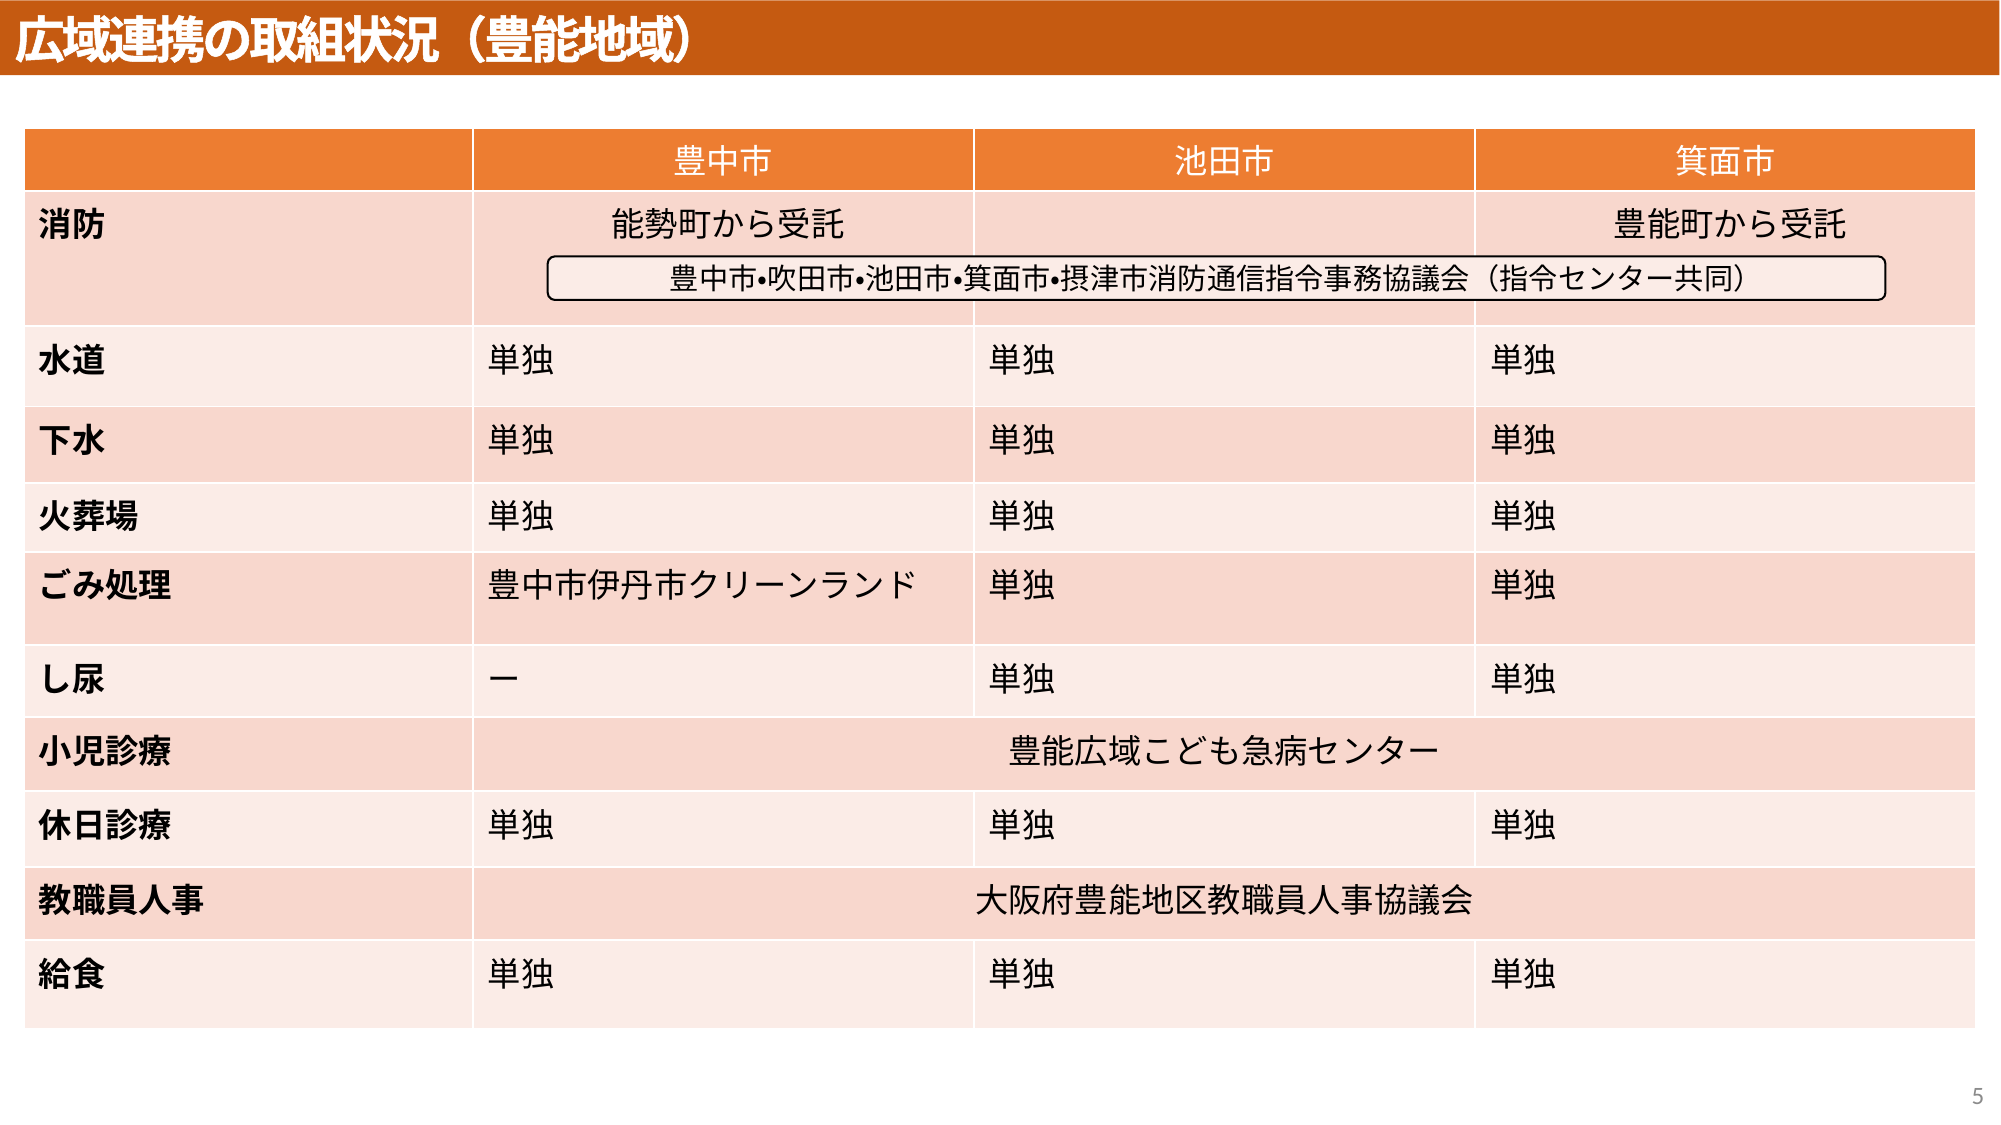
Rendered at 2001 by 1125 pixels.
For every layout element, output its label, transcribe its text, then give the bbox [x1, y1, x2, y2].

table_cell 下水 [25, 407, 472, 482]
table_cell [975, 192, 1474, 255]
table_cell 単独 [1476, 327, 1975, 406]
table_cell し尿 [25, 646, 472, 716]
table_cell 単独 [975, 792, 1474, 866]
table_cell 豊中市伊丹市クリーンランド [474, 553, 973, 644]
table_cell 豊能広域こども急病センター [474, 718, 1975, 790]
table_cell 火葬場 [25, 484, 472, 551]
table_cell 教職員人事 [25, 868, 472, 939]
table_cell 能勢町から受託 [474, 192, 973, 325]
table_cell 小児診療 [25, 718, 472, 790]
table_cell 単独 [975, 484, 1474, 551]
table_cell 単独 [975, 327, 1474, 406]
table_cell 単独 [474, 327, 973, 406]
table_cell 給食 [25, 941, 472, 1028]
table_cell 単独 [1476, 646, 1975, 716]
table_cell 単独 [1476, 792, 1975, 866]
slide_number 5 [1549, 1065, 2000, 1125]
table_header 池田市 [975, 129, 1474, 190]
table_header 豊中市 [474, 129, 973, 190]
table_cell 単独 [474, 407, 973, 482]
table_header [25, 129, 472, 190]
table_cell 単独 [1476, 941, 1975, 1028]
table_cell [975, 301, 1474, 325]
table_cell 単独 [474, 792, 973, 866]
table_cell 消防 [25, 192, 472, 325]
table_cell 単独 [474, 484, 973, 551]
table_cell 単独 [474, 941, 973, 1028]
table_cell 単独 [975, 941, 1474, 1028]
table_cell 大阪府豊能地区教職員人事協議会 [474, 868, 1975, 939]
table_cell ごみ処理 [25, 553, 472, 644]
table_cell 豊能町から受託 [1476, 192, 1975, 325]
table_cell 単独 [1476, 407, 1975, 482]
table_cell 休日診療 [25, 792, 472, 866]
table_cell 単独 [975, 553, 1474, 644]
table_cell 単独 [1476, 484, 1975, 551]
table_cell 水道 [25, 327, 472, 406]
table_cell 単独 [975, 646, 1474, 716]
text_box 豊中市・吹田市・池田市・箕面市・摂津市消防通信指令事務協議会（指令センター共同） [546, 255, 1887, 301]
table_cell 単独 [1476, 553, 1975, 644]
table_cell 単独 [975, 407, 1474, 482]
table_header 箕面市 [1476, 129, 1975, 190]
table_cell ー [474, 646, 973, 716]
text_box 広域連携の取組状況（豊能地域） [0, 0, 2000, 76]
